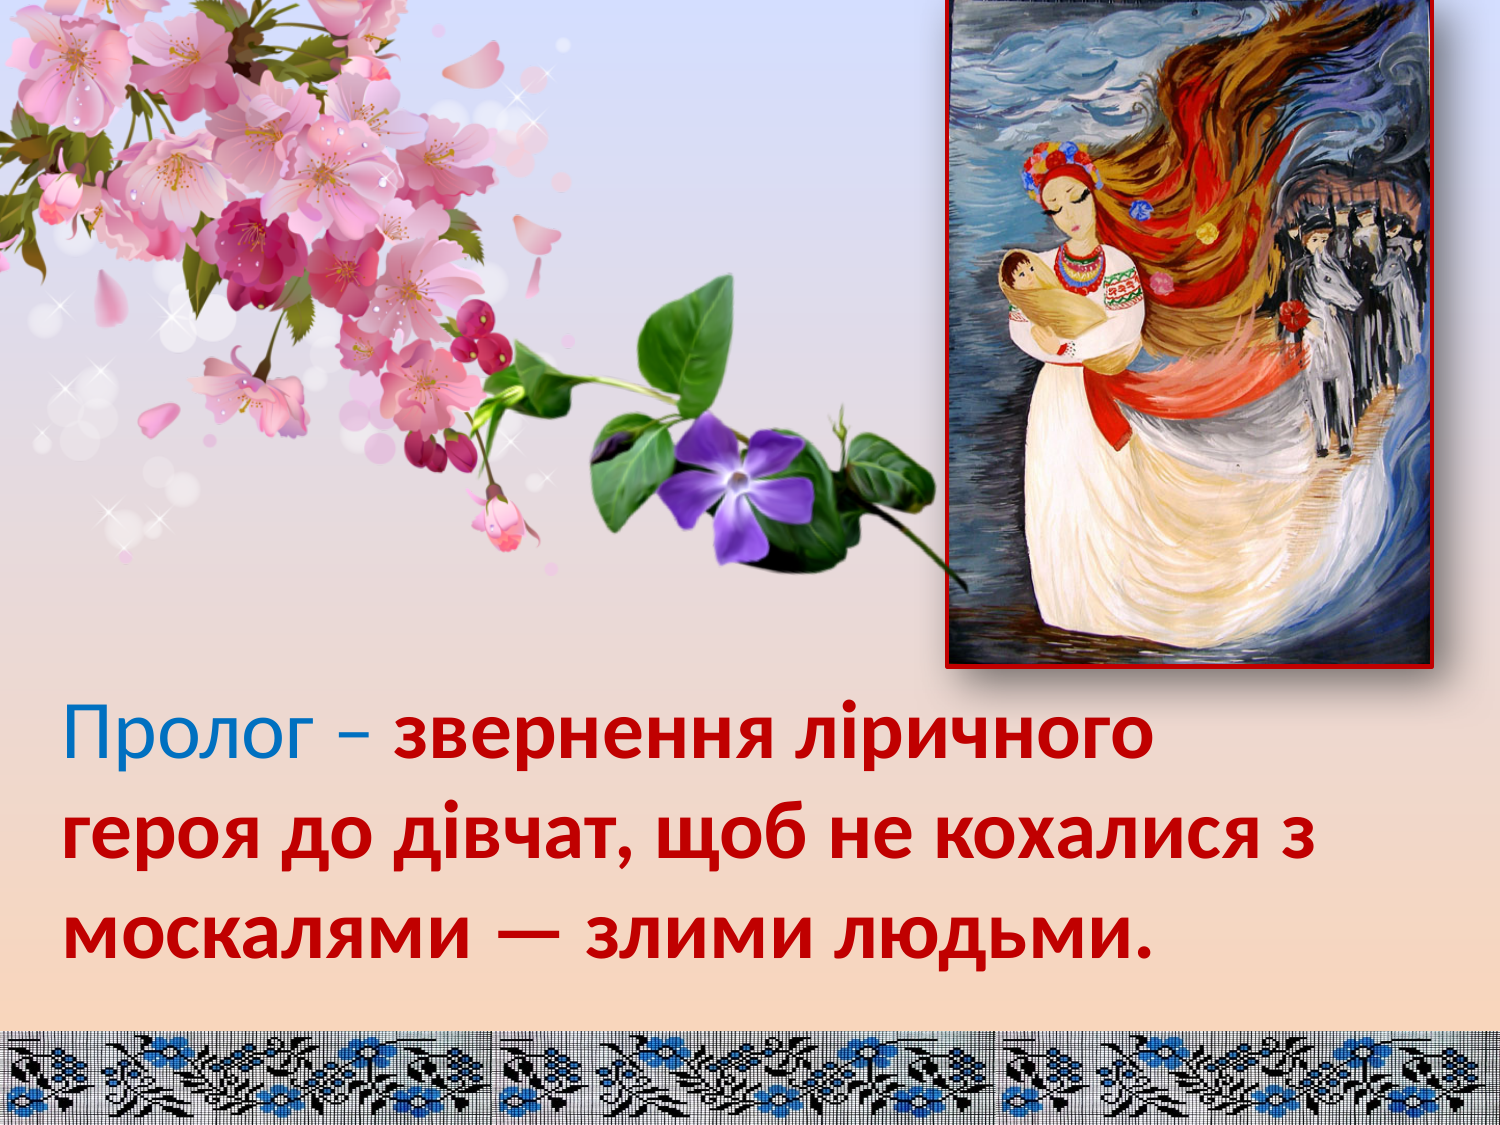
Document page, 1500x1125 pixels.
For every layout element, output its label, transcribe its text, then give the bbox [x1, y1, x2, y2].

picture [0, 1030, 1500, 1125]
text_box Пролог – звернення ліричного героя до дівчат, щоб не кохалися з москалями — злими людьми. [46, 667, 1372, 983]
picture [0, 0, 1430, 665]
